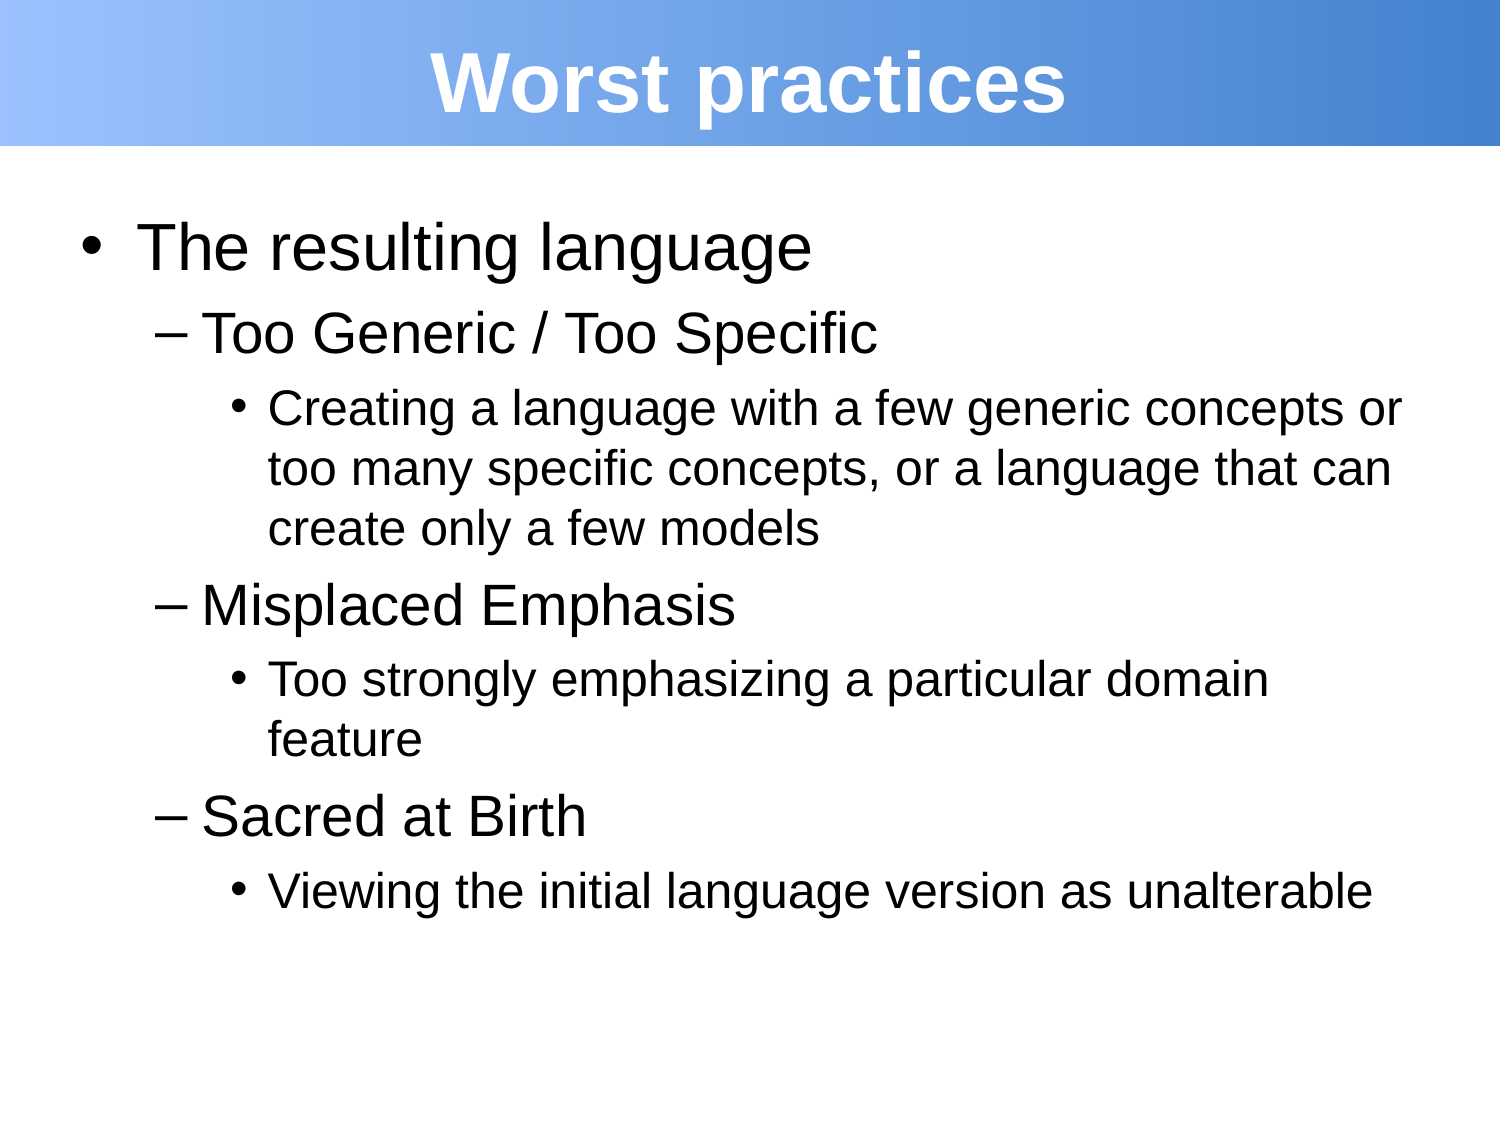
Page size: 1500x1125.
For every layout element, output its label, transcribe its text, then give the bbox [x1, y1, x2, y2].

title Worst practices [17, 19, 1483, 138]
list The resulting language Too Generic / Too Specific Creating a language with a few generic concepts or too many specific concepts, or a language that can create only a few models Misplaced Emphasis Too strongly emphasizing a particular domain feature Sacred at Birth Viewing the initial language version as unalterable [64, 196, 1436, 1059]
text_box [0, 0, 1500, 147]
